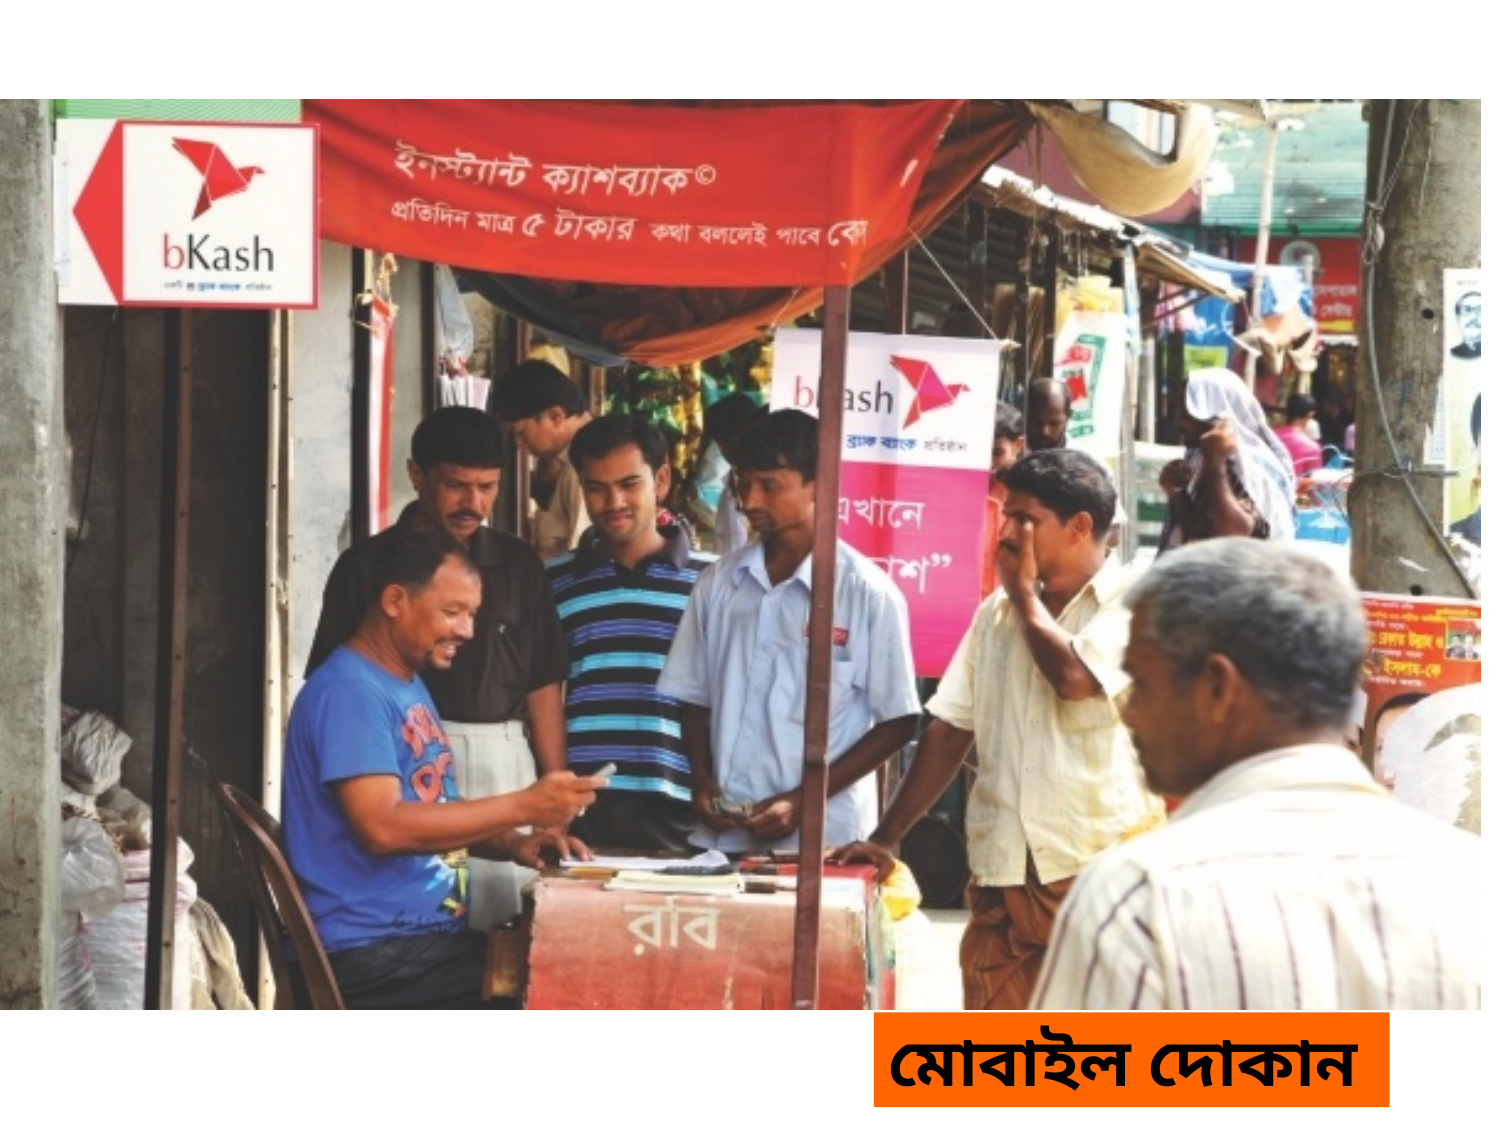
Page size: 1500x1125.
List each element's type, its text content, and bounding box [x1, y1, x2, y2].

text_box মোবাইল দোকান [873, 1018, 1390, 1108]
picture [0, 99, 1481, 1010]
